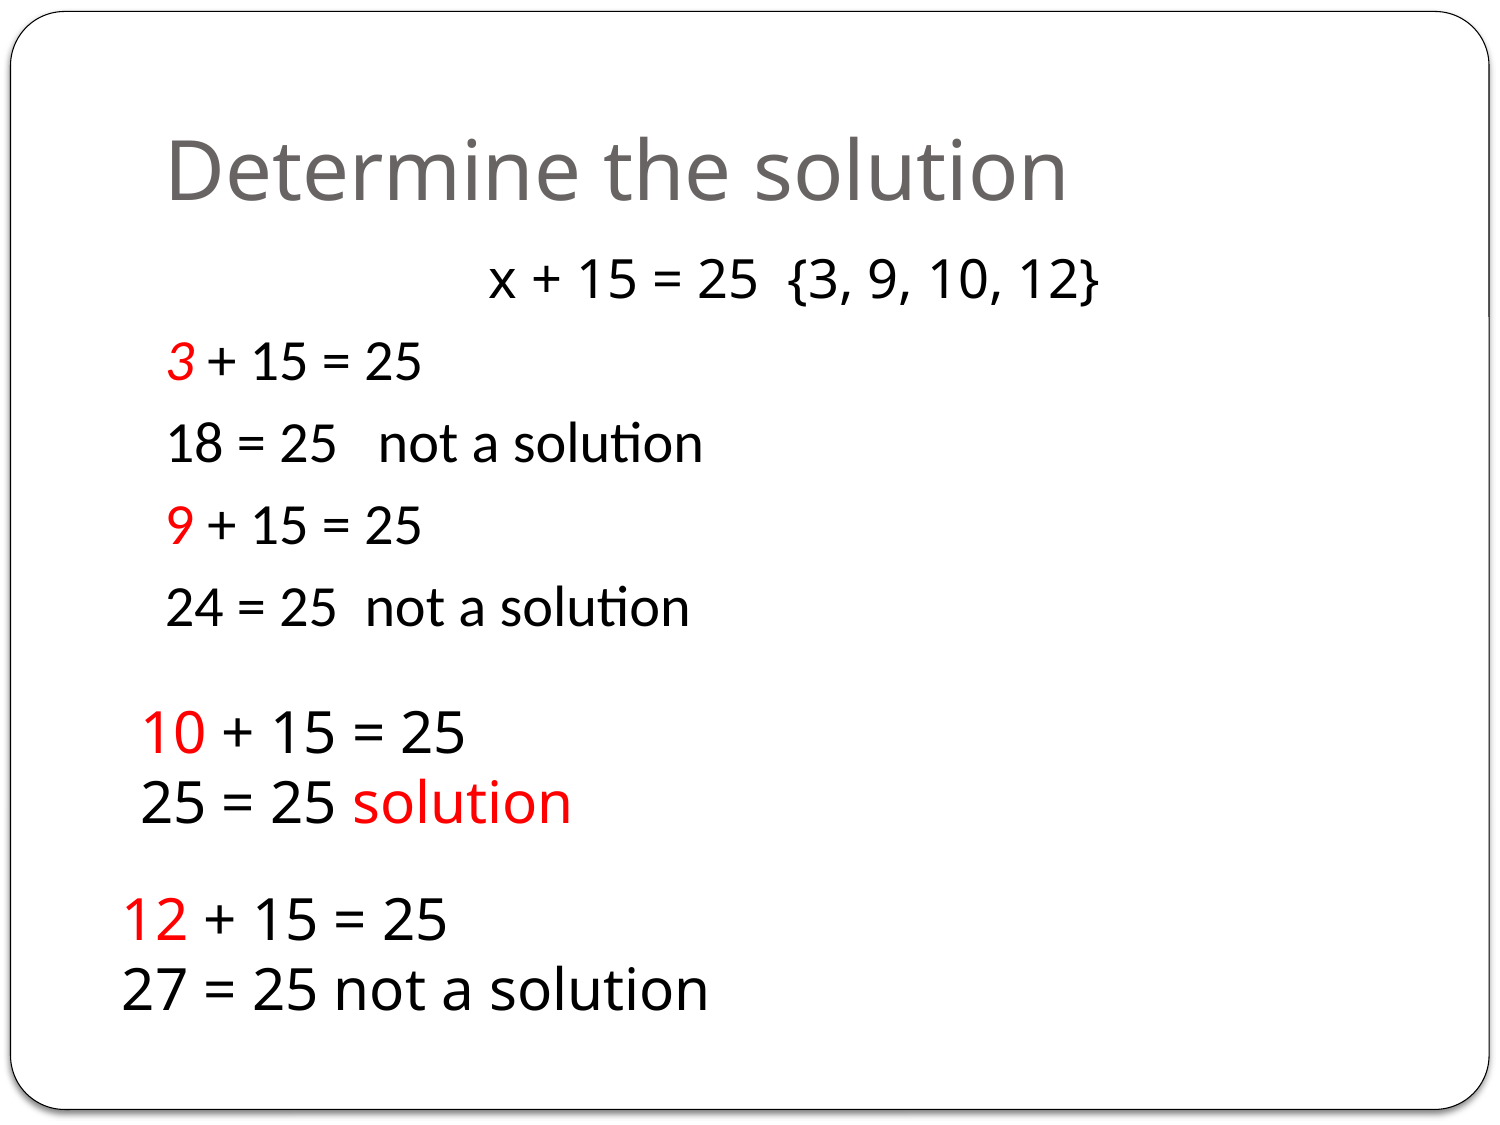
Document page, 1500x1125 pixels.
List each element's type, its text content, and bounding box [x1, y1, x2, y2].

text_box 10 + 15 = 25 25 = 25 solution [125, 687, 589, 843]
text_box 12 + 15 = 25 27 = 25 not a solution [107, 874, 726, 1030]
title Determine the solution [150, 45, 1425, 233]
list x + 15 = 25 {3, 9, 10, 12} 3 + 15 = 25 18 = 25 not a solution 9 + 15 = 25 24 = 25 not a solution [150, 237, 1425, 988]
